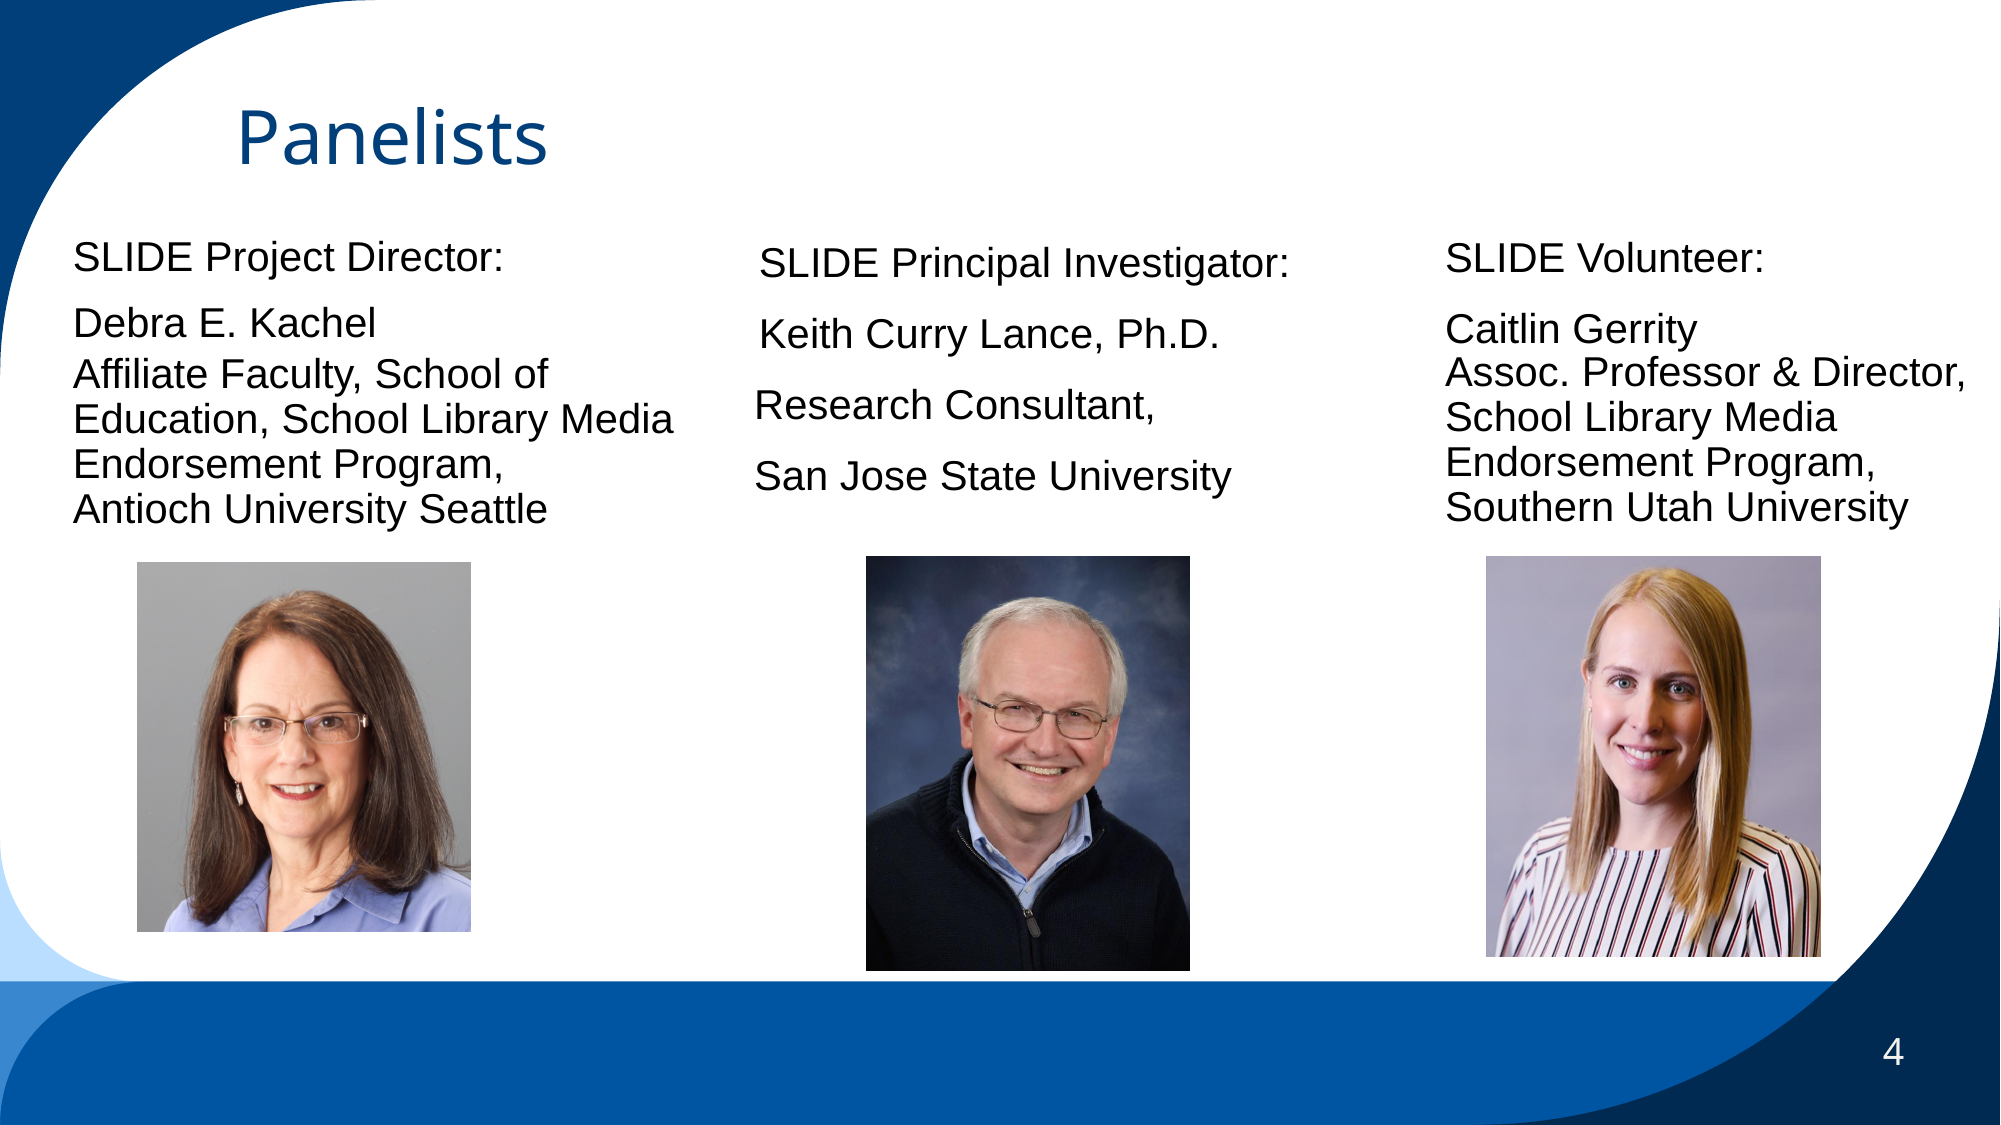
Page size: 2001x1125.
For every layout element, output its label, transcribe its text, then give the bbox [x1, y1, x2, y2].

picture [1486, 555, 1821, 957]
text_box Assoc. Professor & Director, School Library Media Endorsement Program, Southern Utah University [1429, 335, 2000, 546]
text_box Affiliate Faculty, School of Education, School Library Media Endorsement Program, Antioch University Seattle [57, 338, 769, 548]
slide_number 4 [1787, 981, 2000, 1125]
text_box SLIDE Project Director: Debra E. Kachel [57, 220, 550, 338]
text_box SLIDE Principal Investigator: Keith Curry Lance, Ph.D. [743, 220, 1375, 362]
picture [866, 555, 1190, 971]
text_box Research Consultant, San Jose State University [739, 362, 1429, 514]
title Panelists [220, 55, 830, 226]
picture [136, 562, 471, 932]
text_box [516, 981, 1471, 1055]
text_box SLIDE Volunteer: Caitlin Gerrity [1430, 215, 1923, 335]
